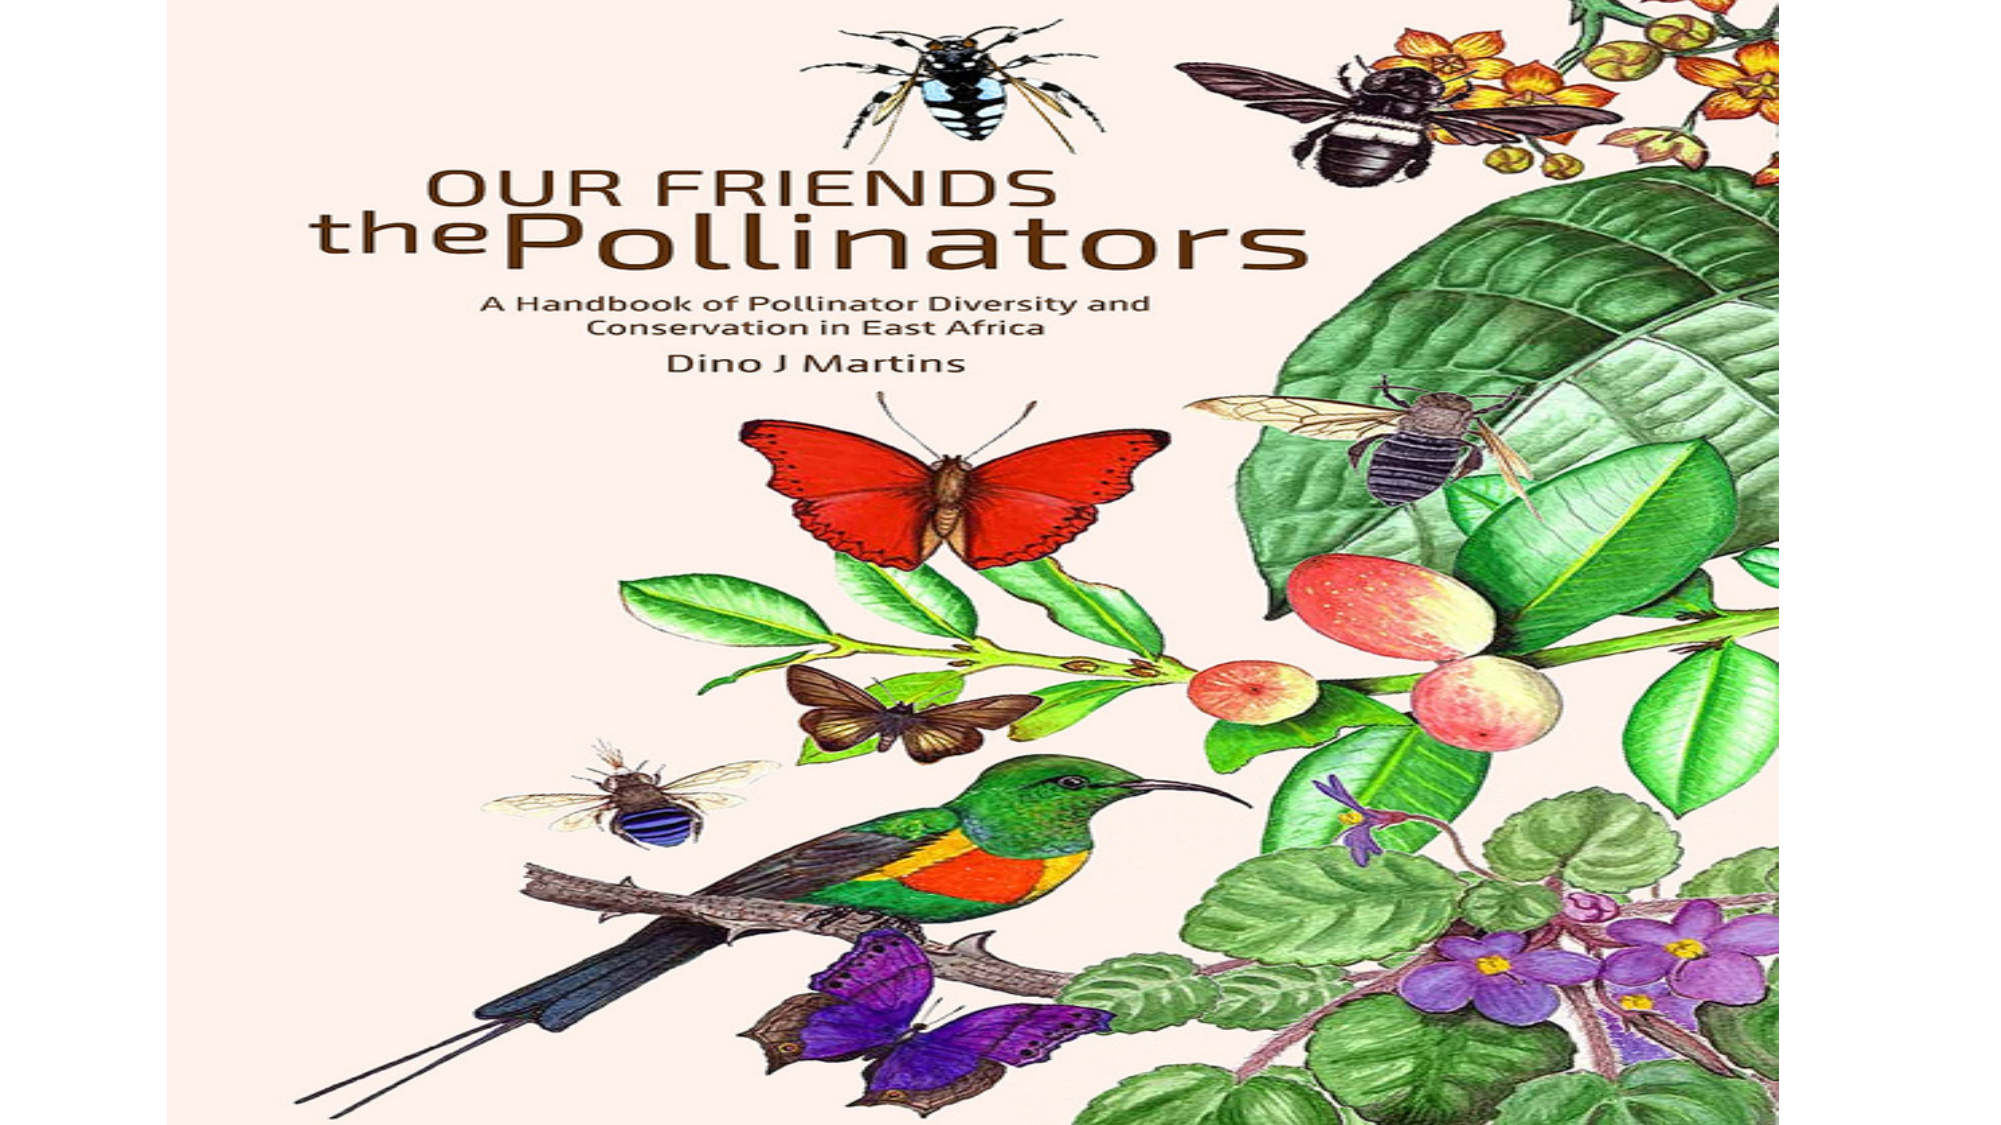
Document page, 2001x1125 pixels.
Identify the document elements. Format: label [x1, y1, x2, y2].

picture [167, 0, 1779, 1125]
